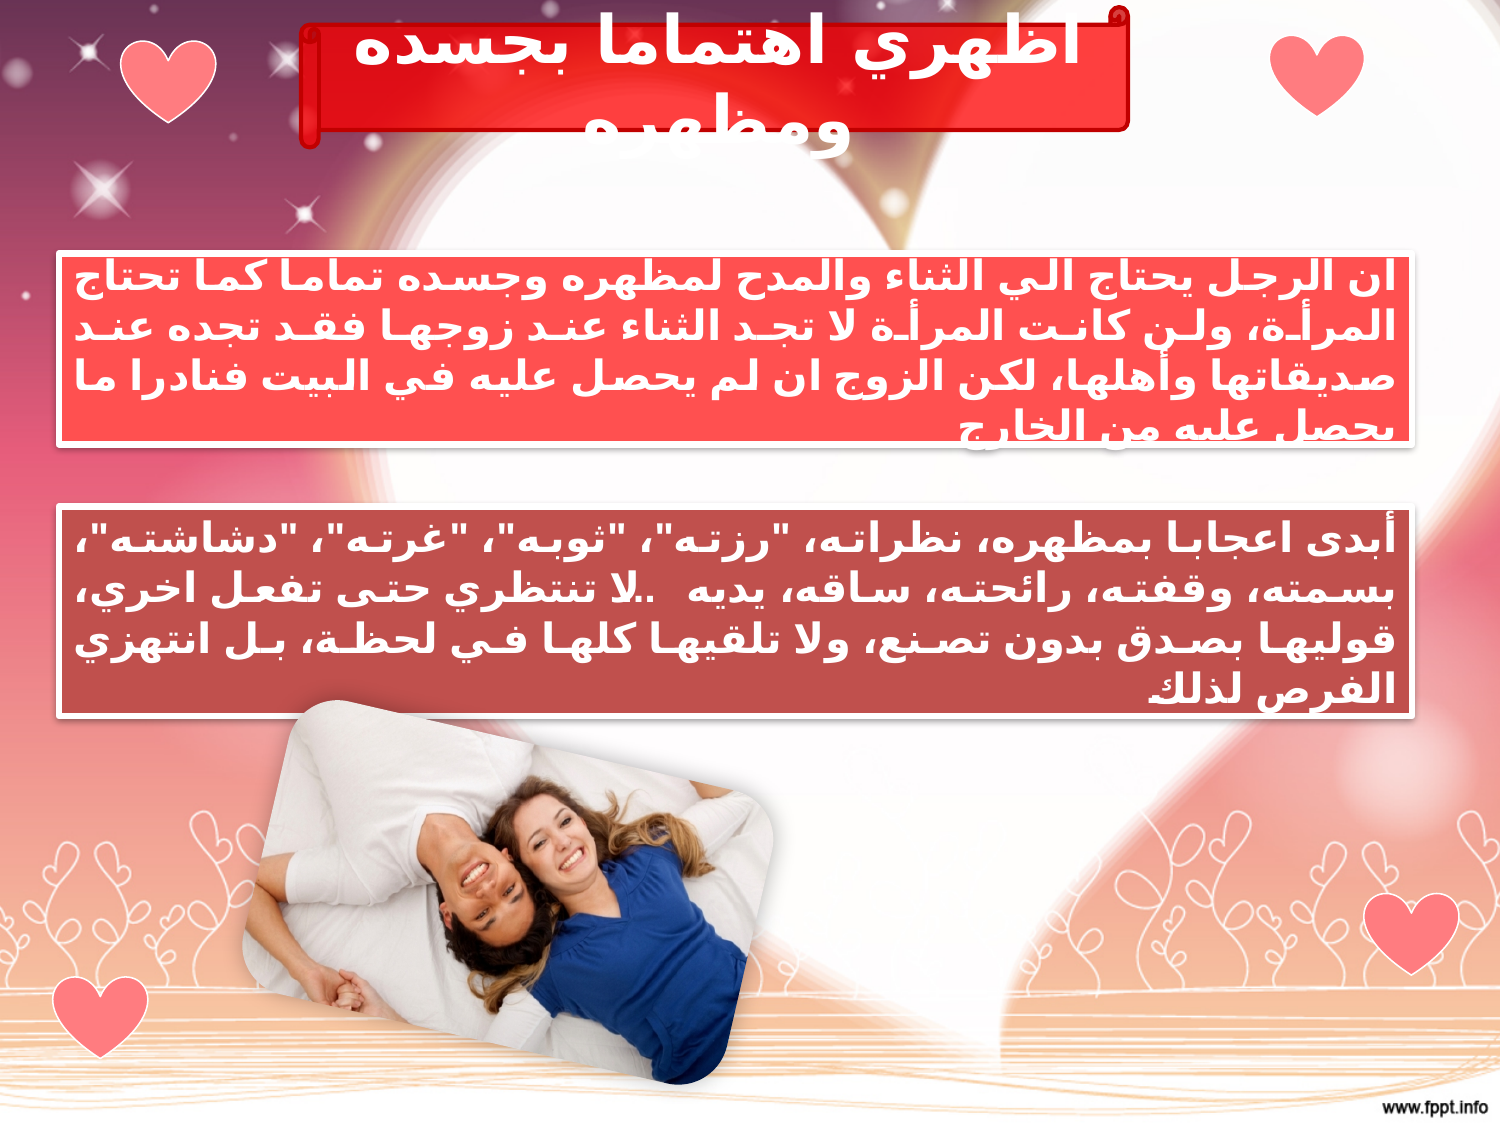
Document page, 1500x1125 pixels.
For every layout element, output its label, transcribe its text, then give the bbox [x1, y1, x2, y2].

text_box ان الرجل يحتاج الي الثناء والمدح لمظهره وجسده تماما كما تحتاج المرأة، ولن كانت المرأة لا تجد الثناء عند زوجها فقد تجده عند صديقاتها وأهلها، لكن الزوج ان لم يحصل عليه في البيت فنادرا ما يحصل عليه من الخارج [58, 253, 1413, 445]
text_box [1363, 893, 1459, 976]
text_box [52, 976, 148, 1059]
text_box اظهري اهتماما بجسده ومظهره [301, 7, 1128, 148]
text_box أبدى اعجابا بمظهره، نظراته، "رزته"، "ثوبه"، "غرته"، "دشاشته"، بسمته، وقفته، رائحته، ساقه، يديه... لا تنتظري حتى تفعل اخري، قوليها بصدق بدون تصنع، ولا تلقيها كلها في لحظة، بل انتهزي الفرص لذلك [58, 506, 1413, 717]
picture [0, 0, 1500, 1125]
text_box [120, 41, 216, 123]
text_box [1269, 35, 1365, 117]
